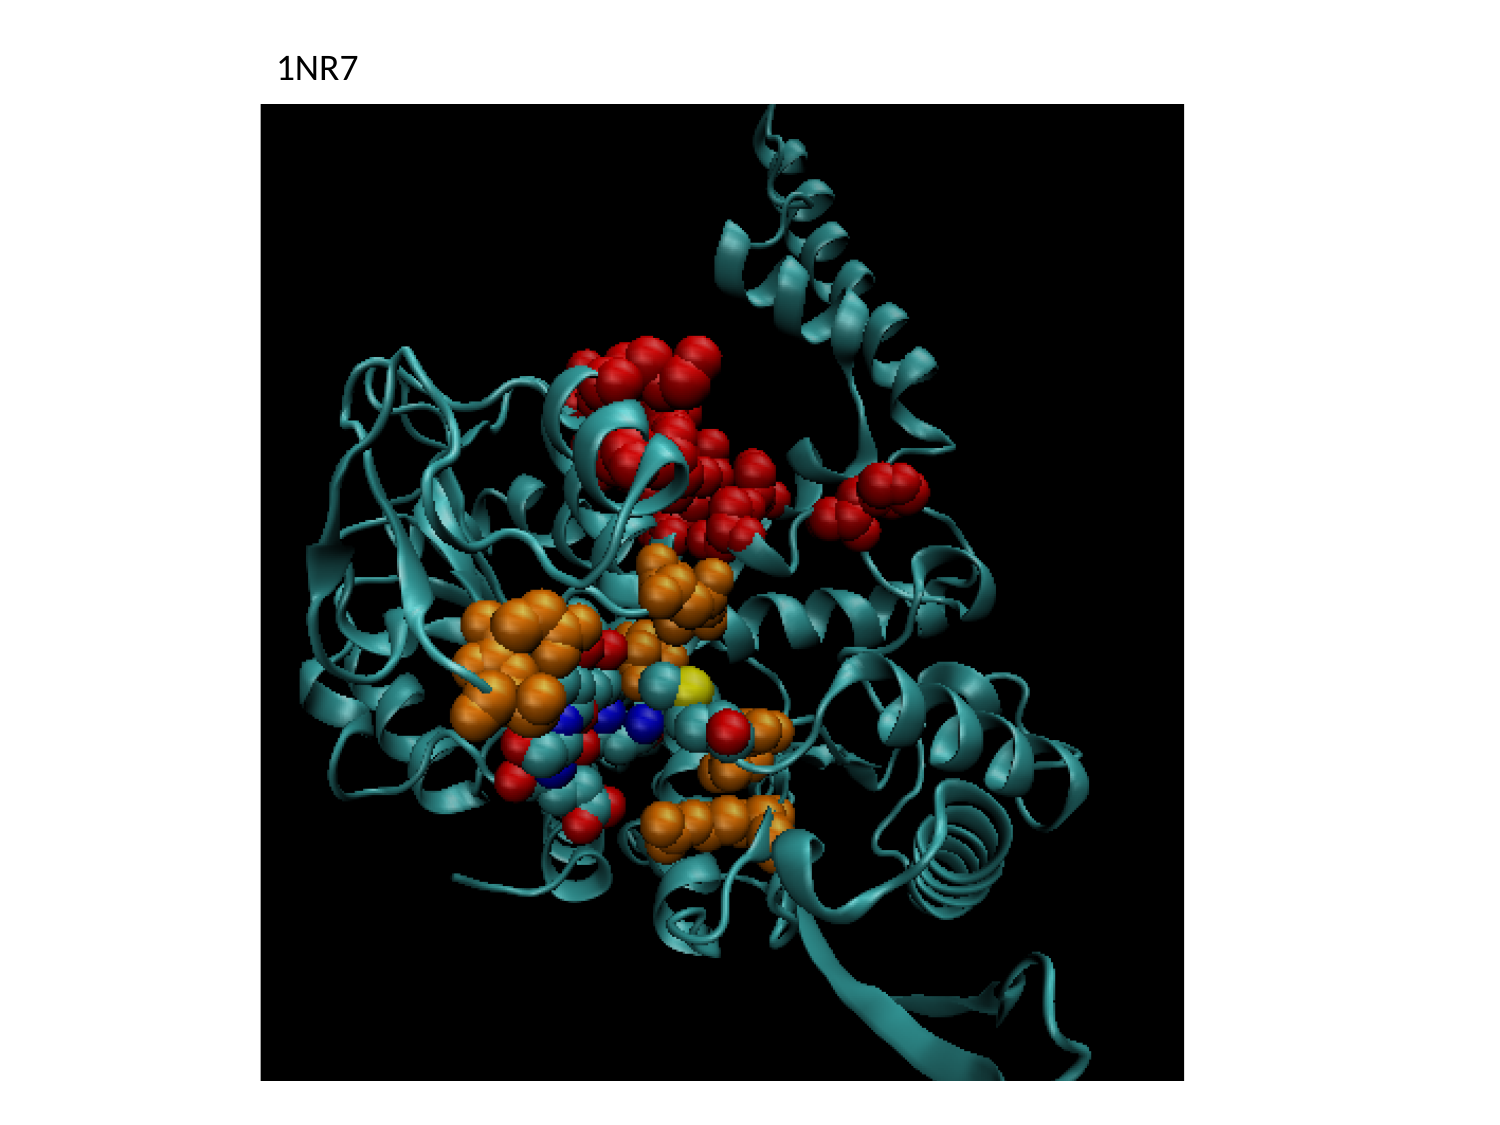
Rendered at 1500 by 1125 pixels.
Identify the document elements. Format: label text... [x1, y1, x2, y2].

picture [260, 104, 1185, 1081]
text_box 1NR7 [261, 35, 374, 95]
